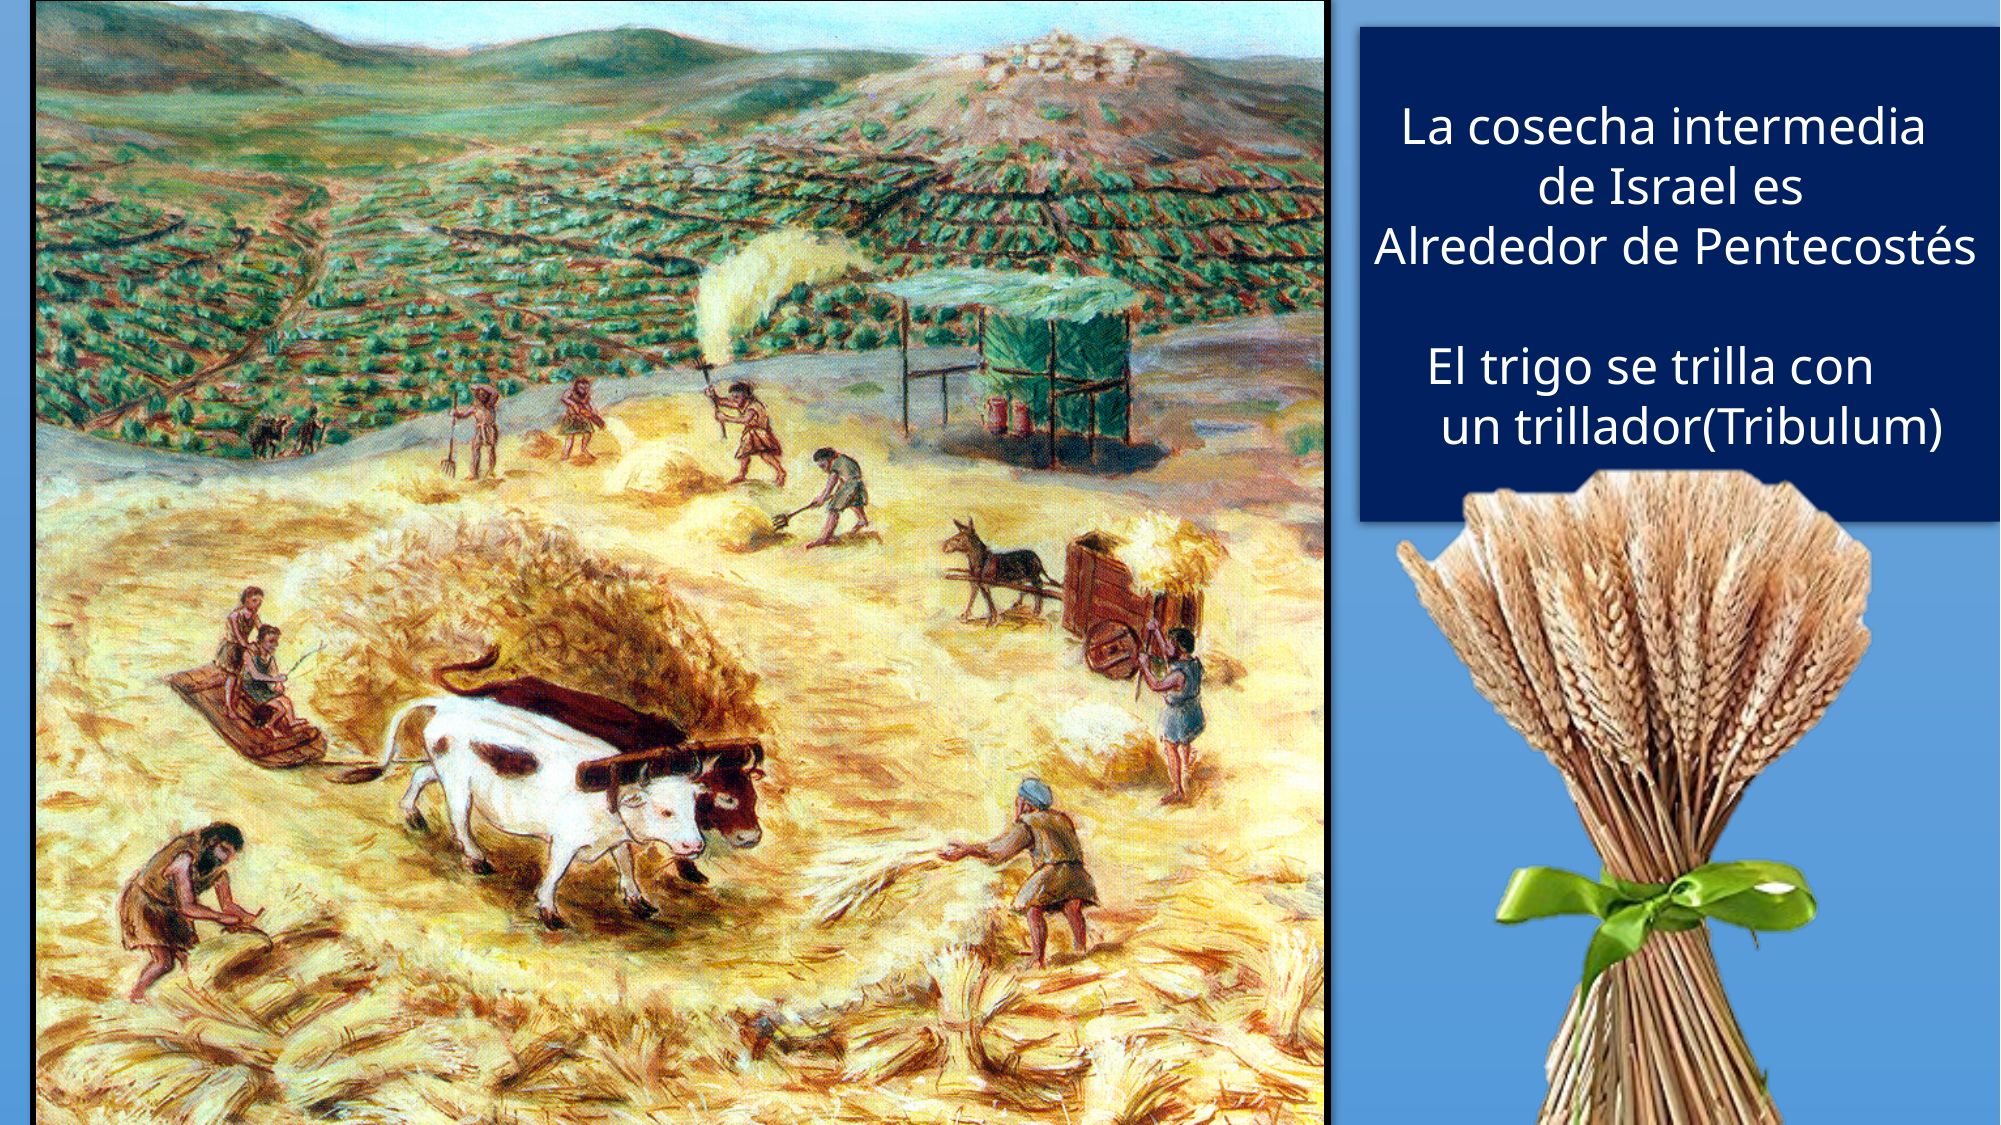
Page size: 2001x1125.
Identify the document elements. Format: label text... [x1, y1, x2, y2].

text_box La cosecha intermedia de Israel es Alrededor de Pentecostés El trigo se trilla con un trillador(Tribulum) [1360, 26, 2000, 398]
picture [35, 1, 2000, 1125]
text_box [0, 0, 29, 1125]
text_box [1339, 0, 2000, 398]
